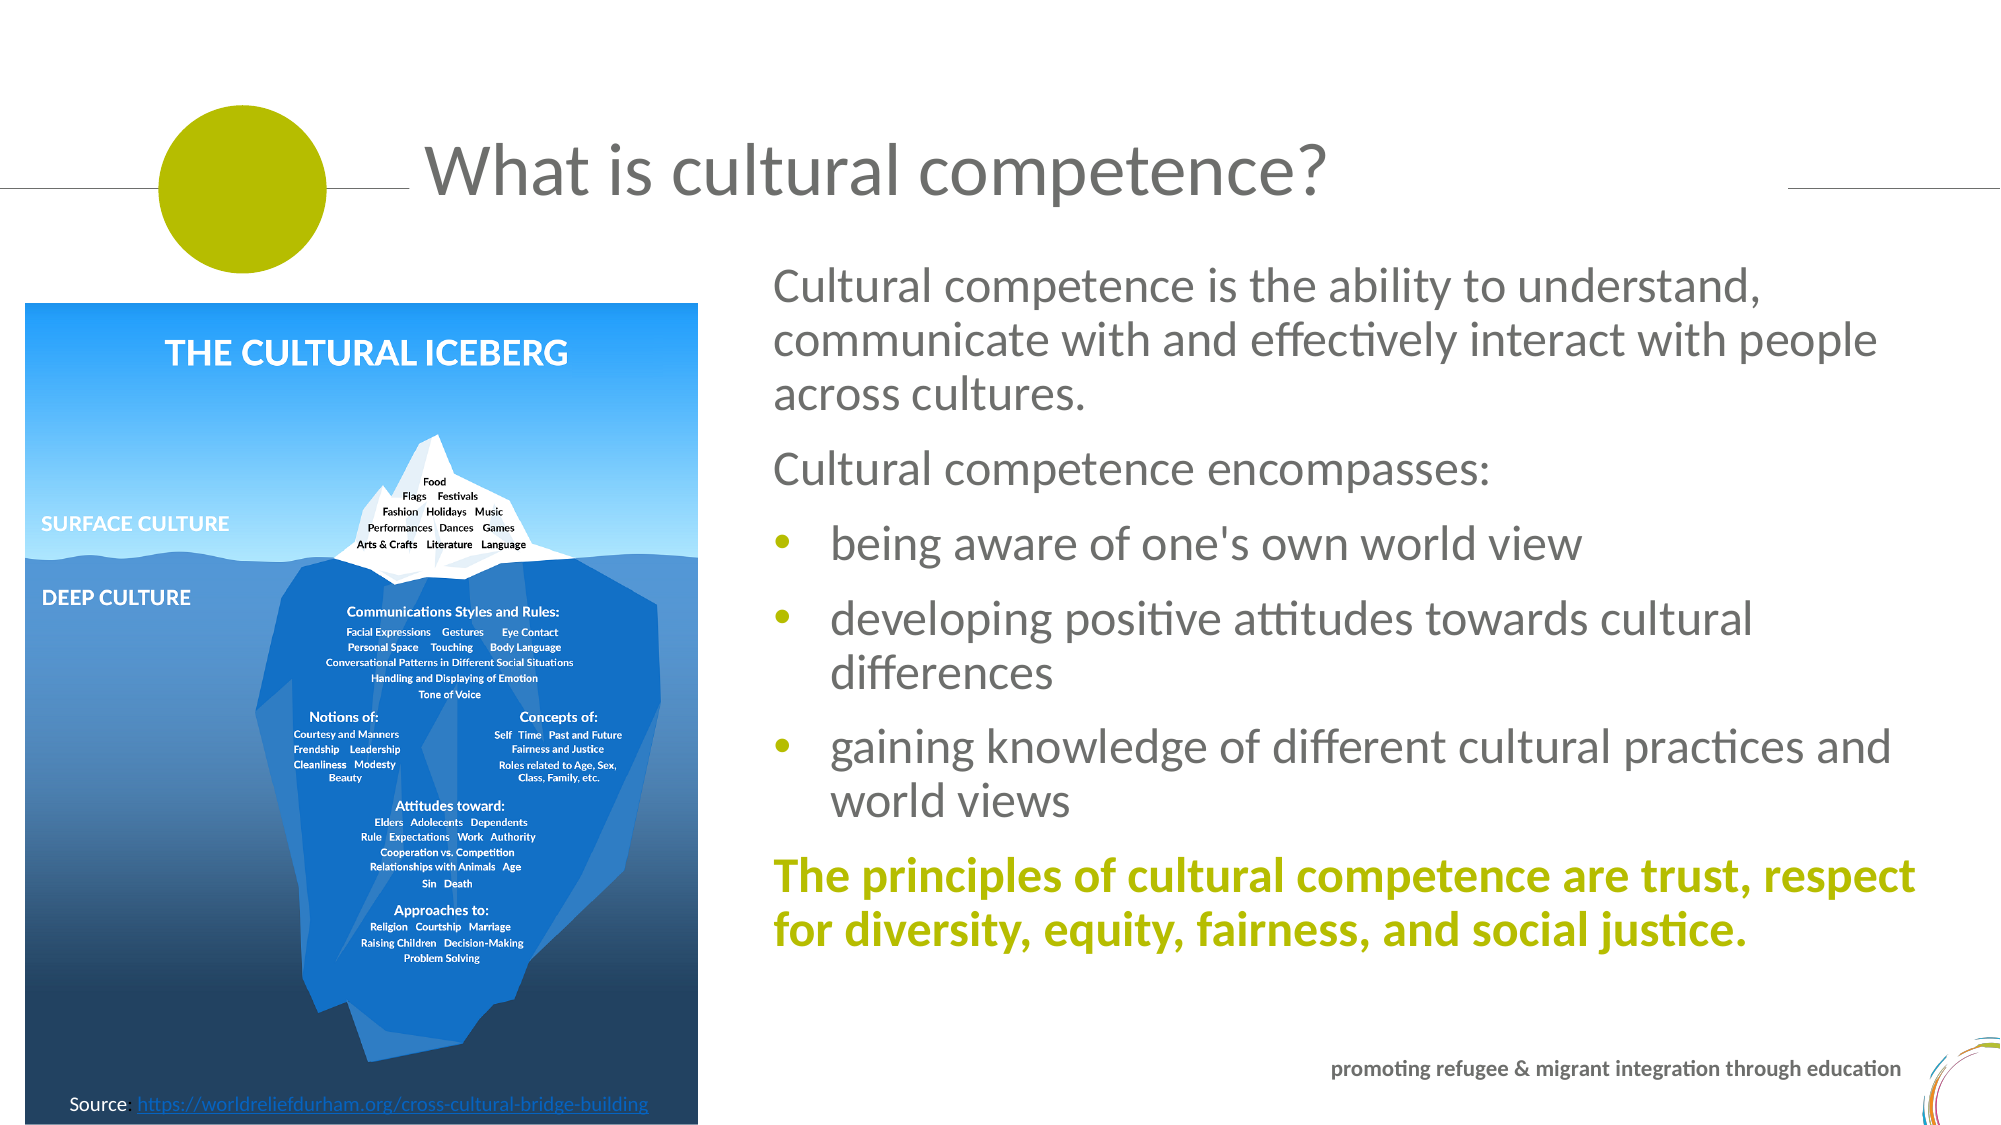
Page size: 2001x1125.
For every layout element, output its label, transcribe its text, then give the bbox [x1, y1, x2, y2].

list Cultural competence is the ability to understand, communicate with and effectively interact with people across cultures. Cultural competence encompasses: being aware of one's own world view developing positive attitudes towards cultural differences gaining knowledge of different cultural practices and world views The principles of cultural competence are trust, respect for diversity, equity, fairness, and social justice. [758, 252, 1975, 1002]
picture [25, 303, 698, 1125]
picture [1902, 1030, 2000, 1125]
list What is cultural competence? [409, 123, 1788, 264]
